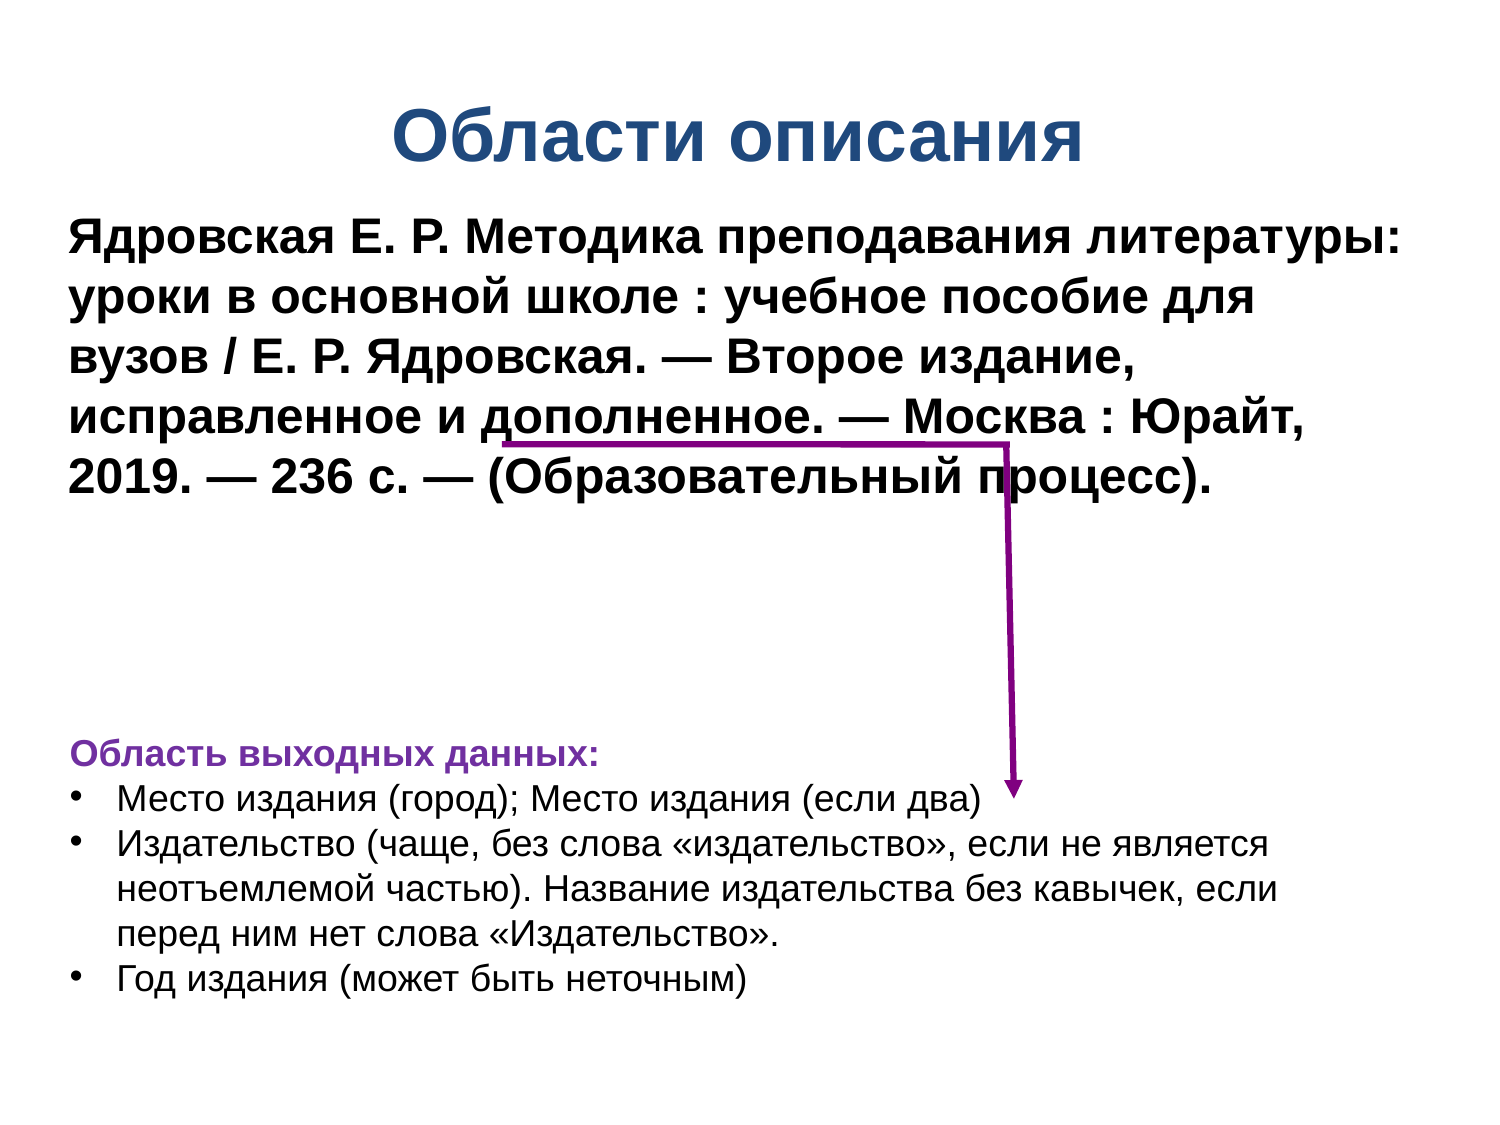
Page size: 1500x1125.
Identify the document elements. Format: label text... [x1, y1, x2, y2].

title Области описания [29, 66, 1447, 197]
text_box Ядровская Е. Р. Методика преподавания литературы: уроки в основной школе : учебное пособие для вузов / Е. Р. Ядровская. — Второе издание, исправленное и дополненное. — Москва : Юрайт, 2019. — 236 с. — (Образовательный процесс). [53, 196, 1445, 512]
text_box [1006, 443, 1020, 799]
text_box Область выходных данных: Место издания (город); Место издания (если два) Издательство (чаще, без слова «издательство», если не является неотъемлемой частью). Название издательства без кавычек, если перед ним нет слова «Издательство». Год издания (может быть неточным) [54, 721, 1376, 1006]
